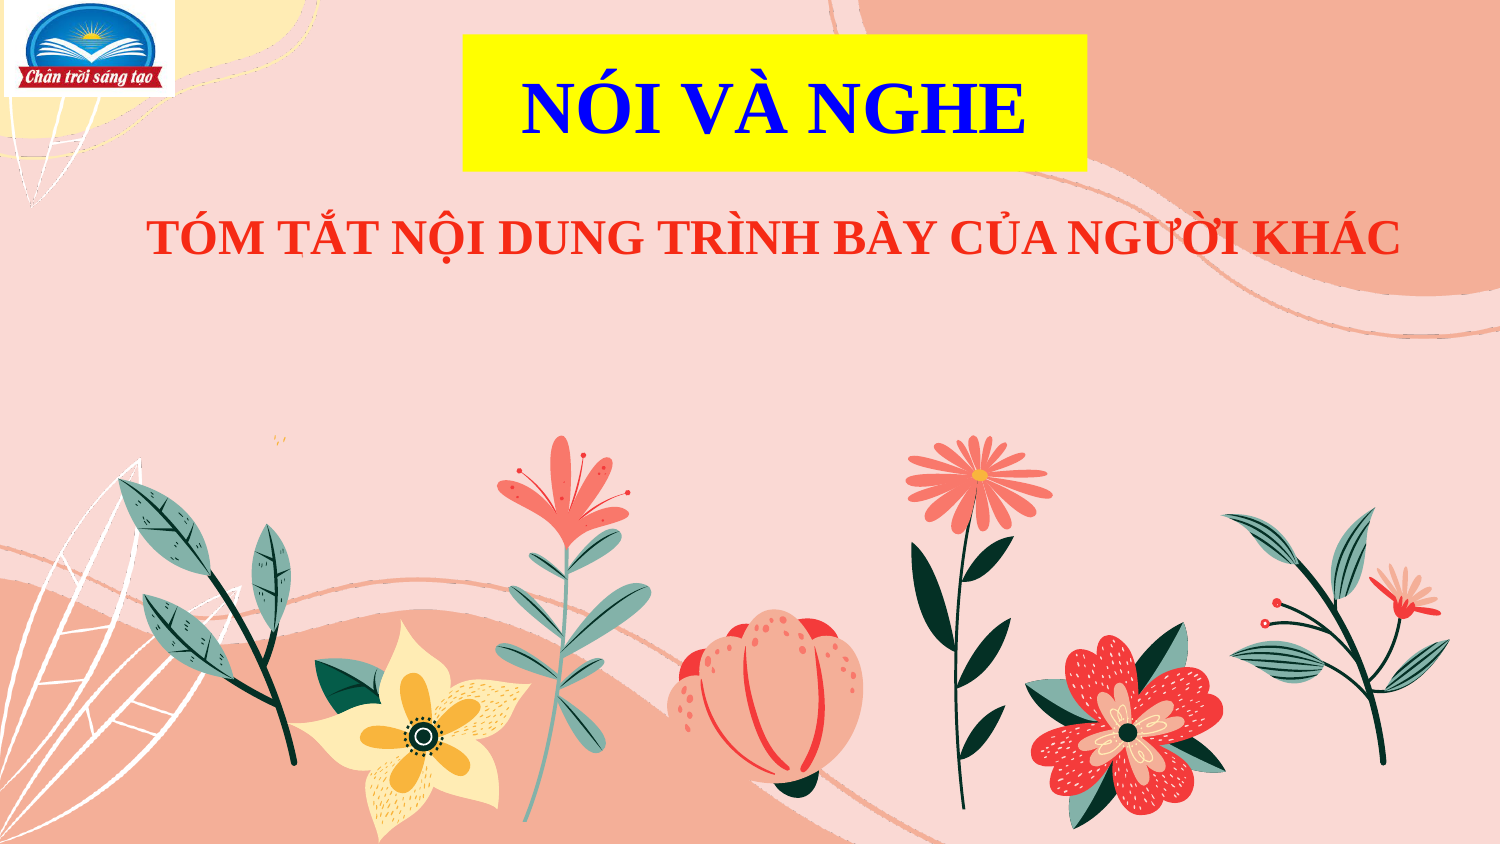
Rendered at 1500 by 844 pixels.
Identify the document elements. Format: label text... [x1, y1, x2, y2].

picture [0, 0, 1500, 844]
text_box NÓI VÀ NGHE [462, 34, 1088, 170]
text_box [117, 478, 316, 767]
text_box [1219, 506, 1451, 766]
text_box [484, 428, 680, 823]
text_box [287, 618, 532, 844]
text_box TÓM TẮT NỘI DUNG TRÌNH BÀY CỦA NGƯỜI KHÁC [110, 170, 1440, 299]
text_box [898, 435, 1054, 810]
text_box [974, 571, 1281, 844]
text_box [662, 609, 865, 799]
